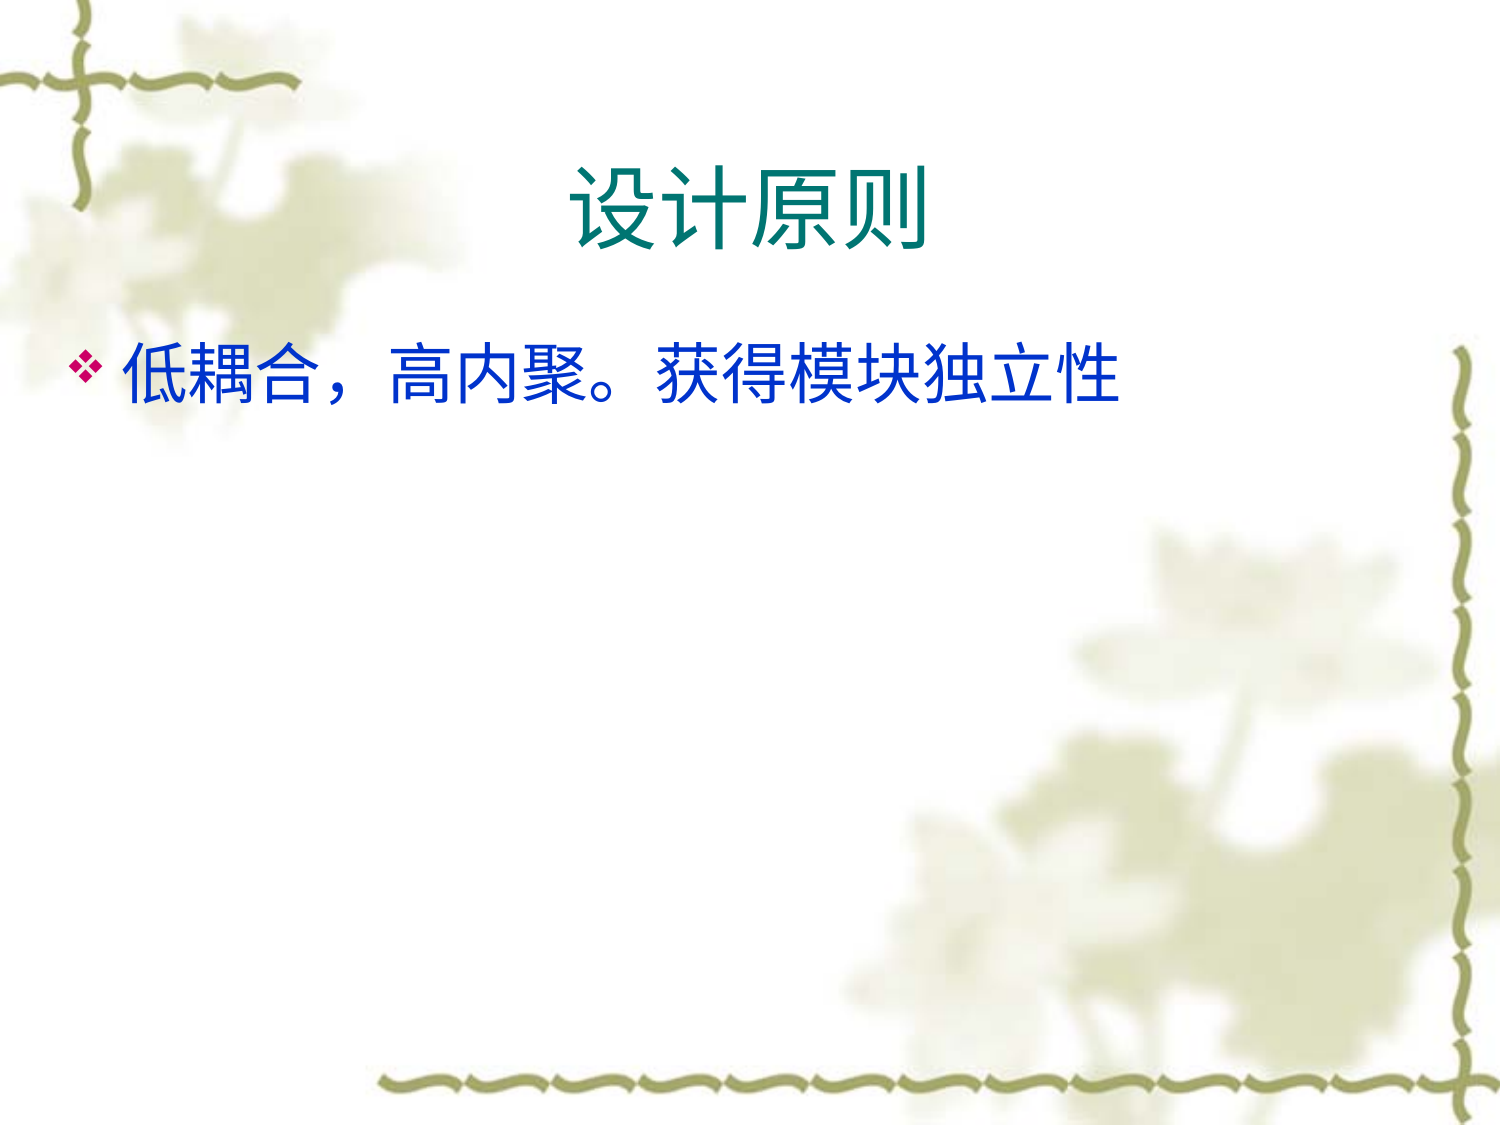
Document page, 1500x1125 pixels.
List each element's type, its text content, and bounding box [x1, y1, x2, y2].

picture [0, 0, 1500, 1125]
list 低耦合，高内聚。获得模块独立性 [49, 324, 1452, 963]
title 设计原则 [49, 112, 1451, 301]
